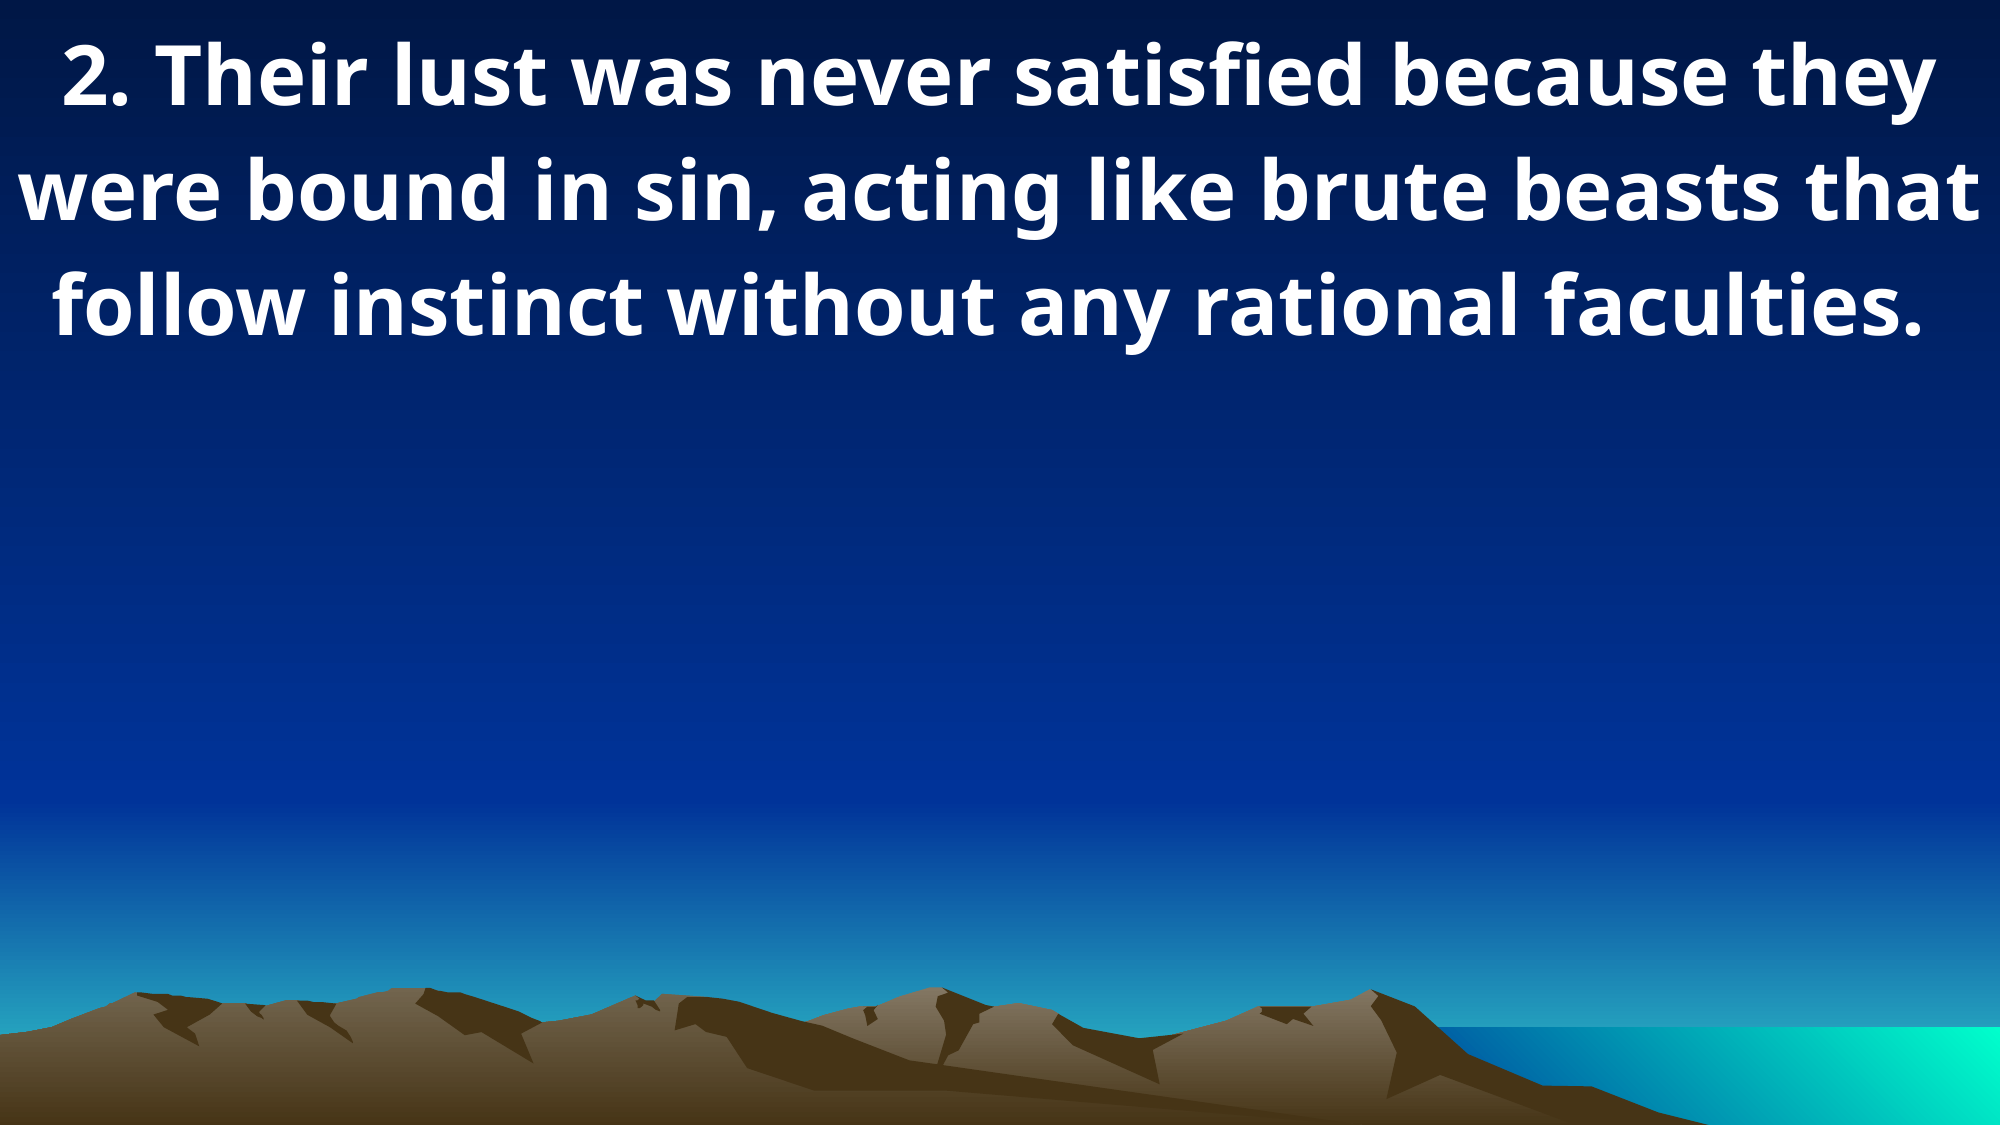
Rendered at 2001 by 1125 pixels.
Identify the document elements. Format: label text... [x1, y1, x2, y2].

text_box 2. Their lust was never satisfied because they were bound in sin, acting like brute beasts that follow instinct without any rational faculties. [0, 0, 2000, 900]
